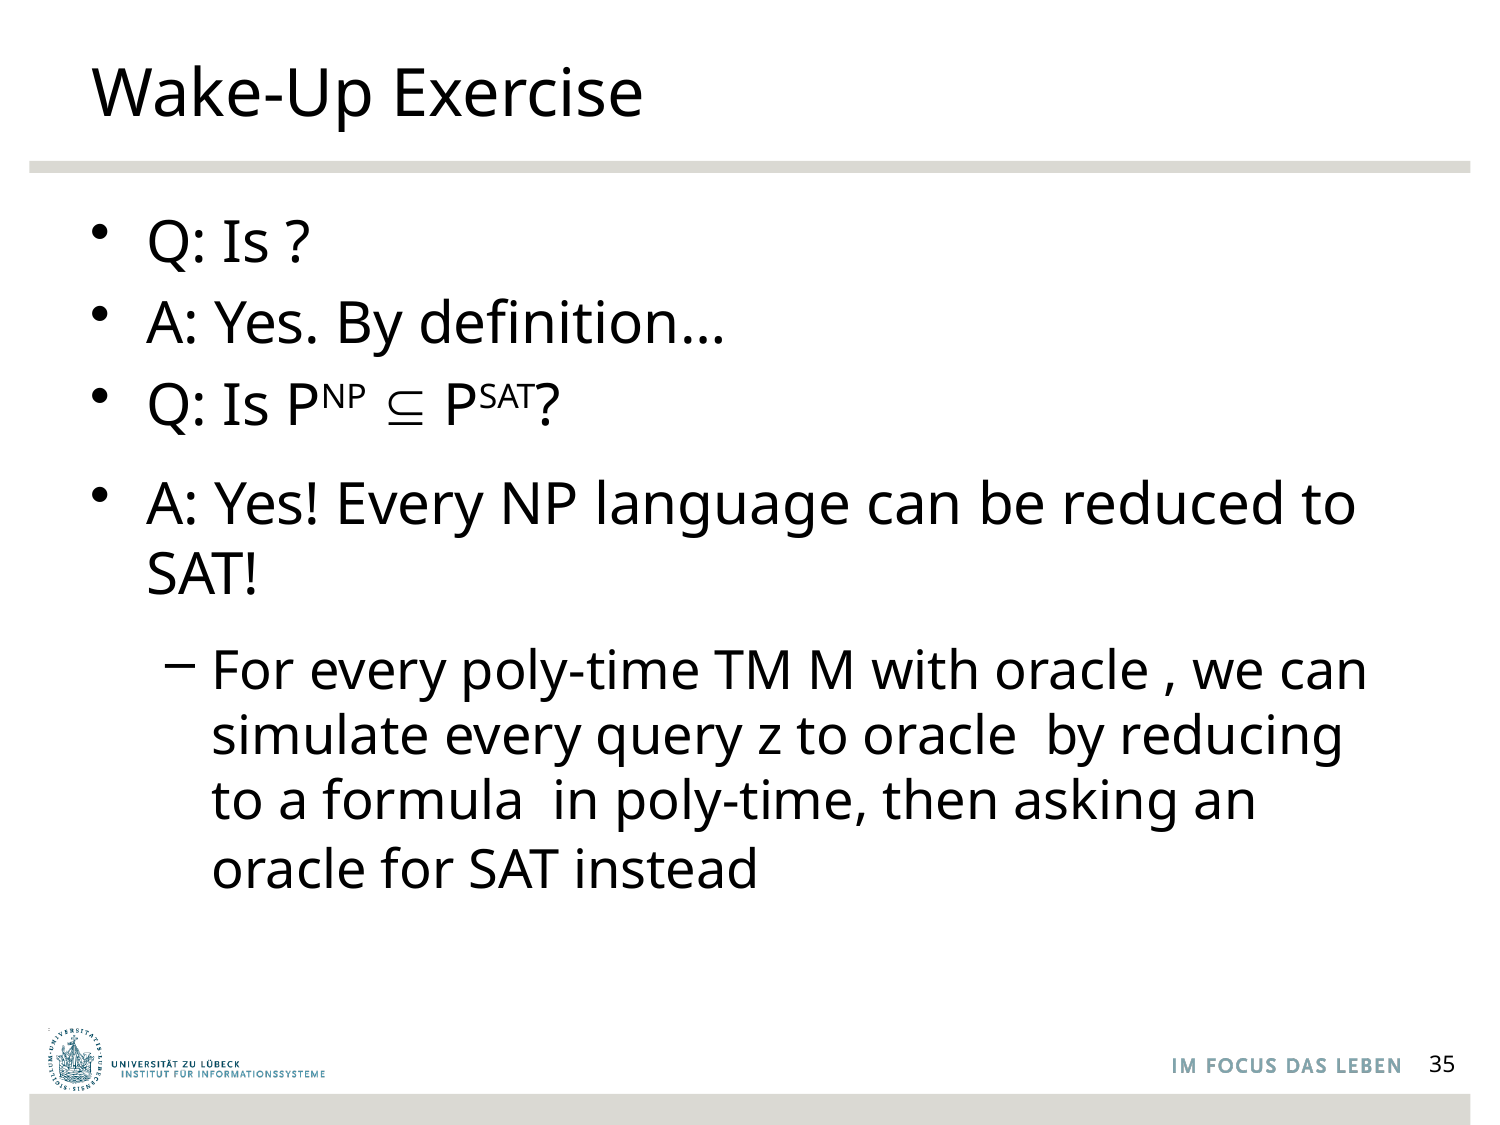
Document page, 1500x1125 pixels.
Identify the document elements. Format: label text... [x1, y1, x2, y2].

slide_number 35 [1305, 1050, 1471, 1083]
picture [1173, 1058, 1305, 1073]
title Wake-Up Exercise [76, 42, 1427, 126]
